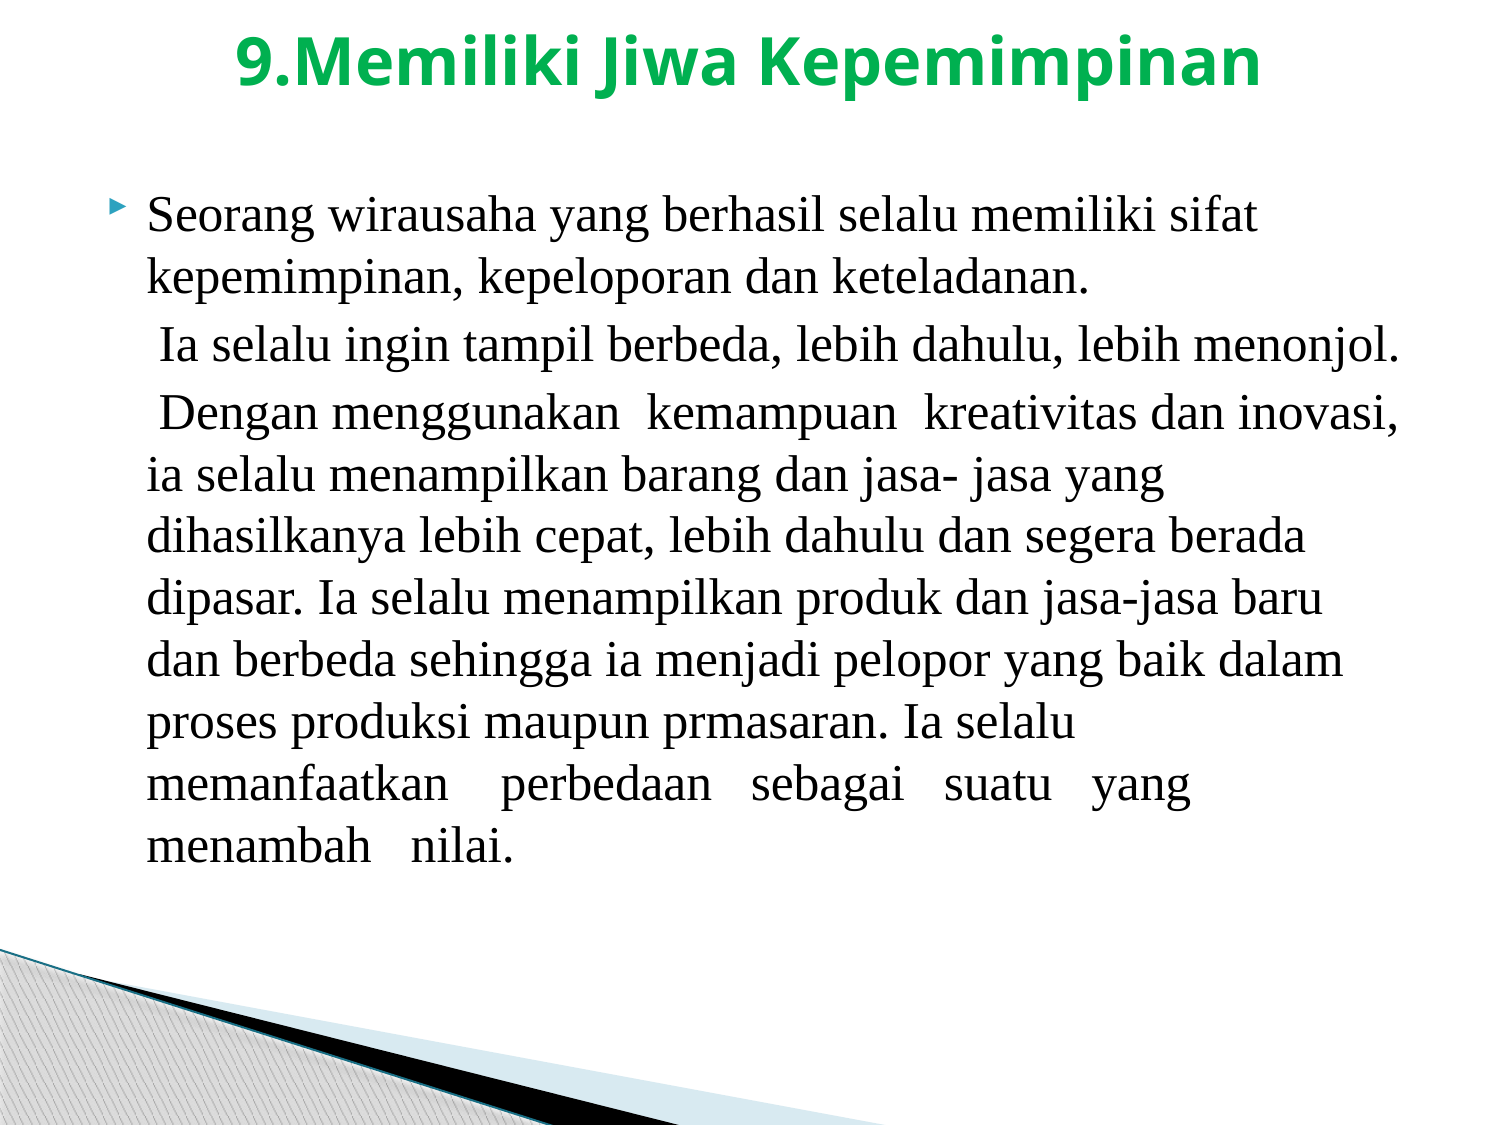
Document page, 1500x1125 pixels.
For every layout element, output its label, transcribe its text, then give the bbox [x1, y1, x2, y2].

title 9.Memiliki Jiwa Kepemimpinan [75, 45, 1425, 153]
list Seorang wirausaha yang berhasil selalu memiliki sifat kepemimpinan, kepeloporan dan keteladanan. Ia selalu ingin tampil berbeda, lebih dahulu, lebih menonjol. Dengan menggunakan kemampuan kreativitas dan inovasi, ia selalu menampilkan barang dan jasa- jasa yang dihasilkanya lebih cepat, lebih dahulu dan segera berada dipasar. Ia selalu menampilkan produk dan jasa-jasa baru dan berbeda sehingga ia menjadi pelopor yang baik dalam proses produksi maupun prmasaran. Ia selalu memanfaatkan perbedaan sebagai suatu yang menambah nilai. [75, 153, 1425, 986]
